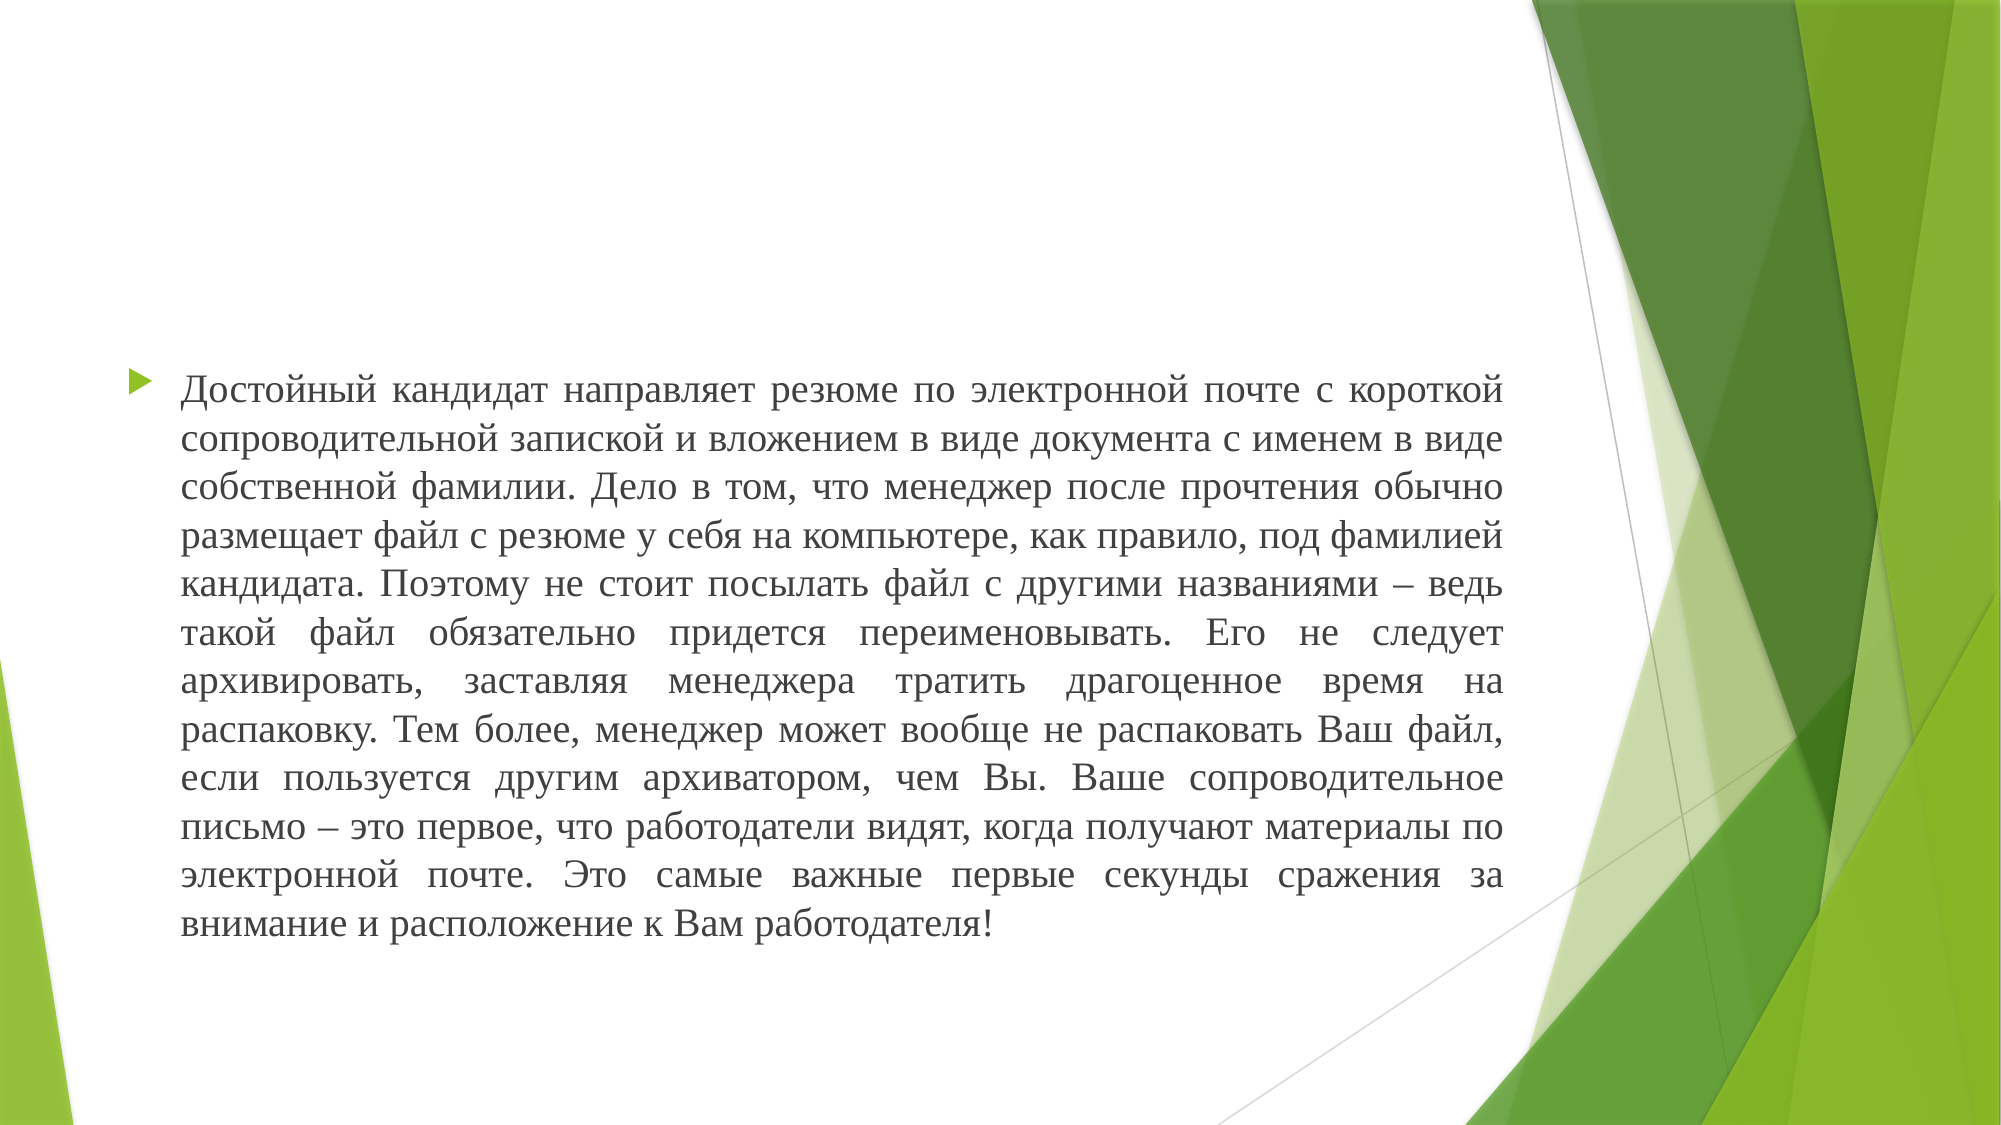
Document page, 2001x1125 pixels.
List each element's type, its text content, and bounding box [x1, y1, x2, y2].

list Достойный кандидат направляет резюме по электронной почте с короткой сопроводительной запиской и вложением в виде документа с именем в виде собственной фамилии. Дело в том, что менеджер после прочтения обычно размещает файл с резюме у себя на компьютере, как правило, под фамилией кандидата. Поэтому не стоит посылать файл с другими названиями – ведь такой файл обязательно придется переименовывать. Его не следует архивировать, заставляя менеджера тратить драгоценное время на распаковку. Тем более, менеджер может вообще не распаковать Ваш файл, если пользуется другим архиватором, чем Вы. Ваше сопроводительное письмо – это первое, что работодатели видят, когда получают материалы по электронной почте. Это самые важные первые секунды сражения за внимание и расположение к Вам работодателя! [111, 354, 1522, 992]
